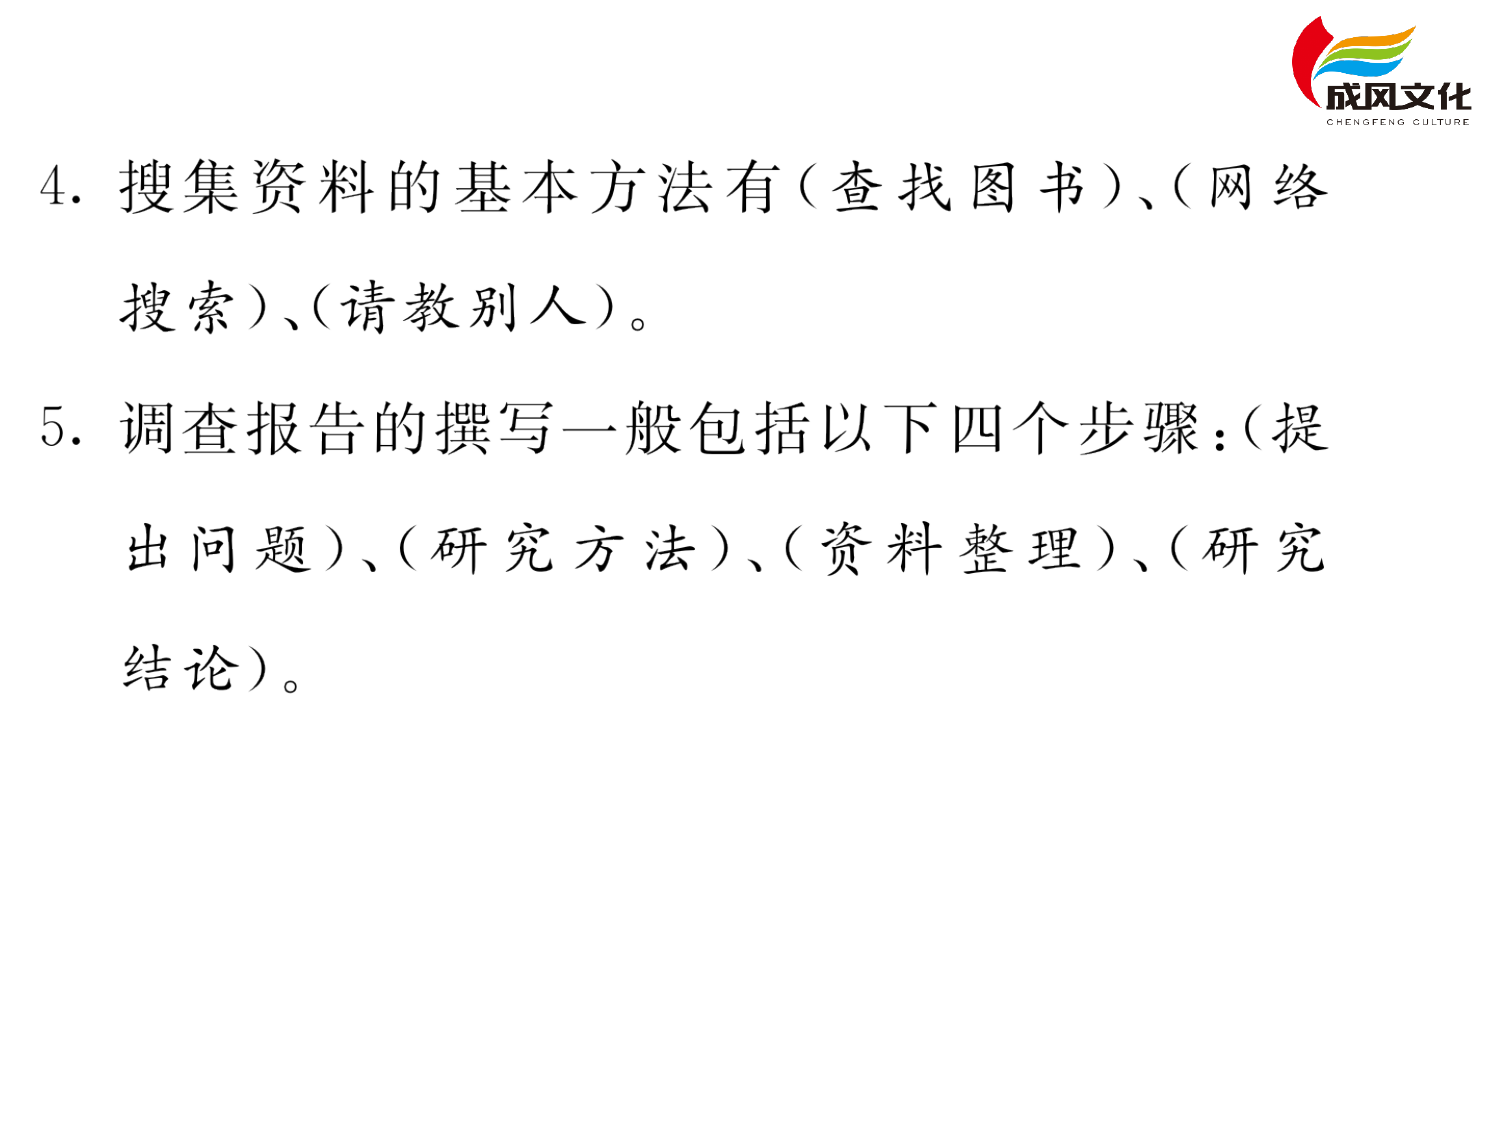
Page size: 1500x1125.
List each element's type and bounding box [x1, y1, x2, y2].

picture [35, 0, 1489, 726]
